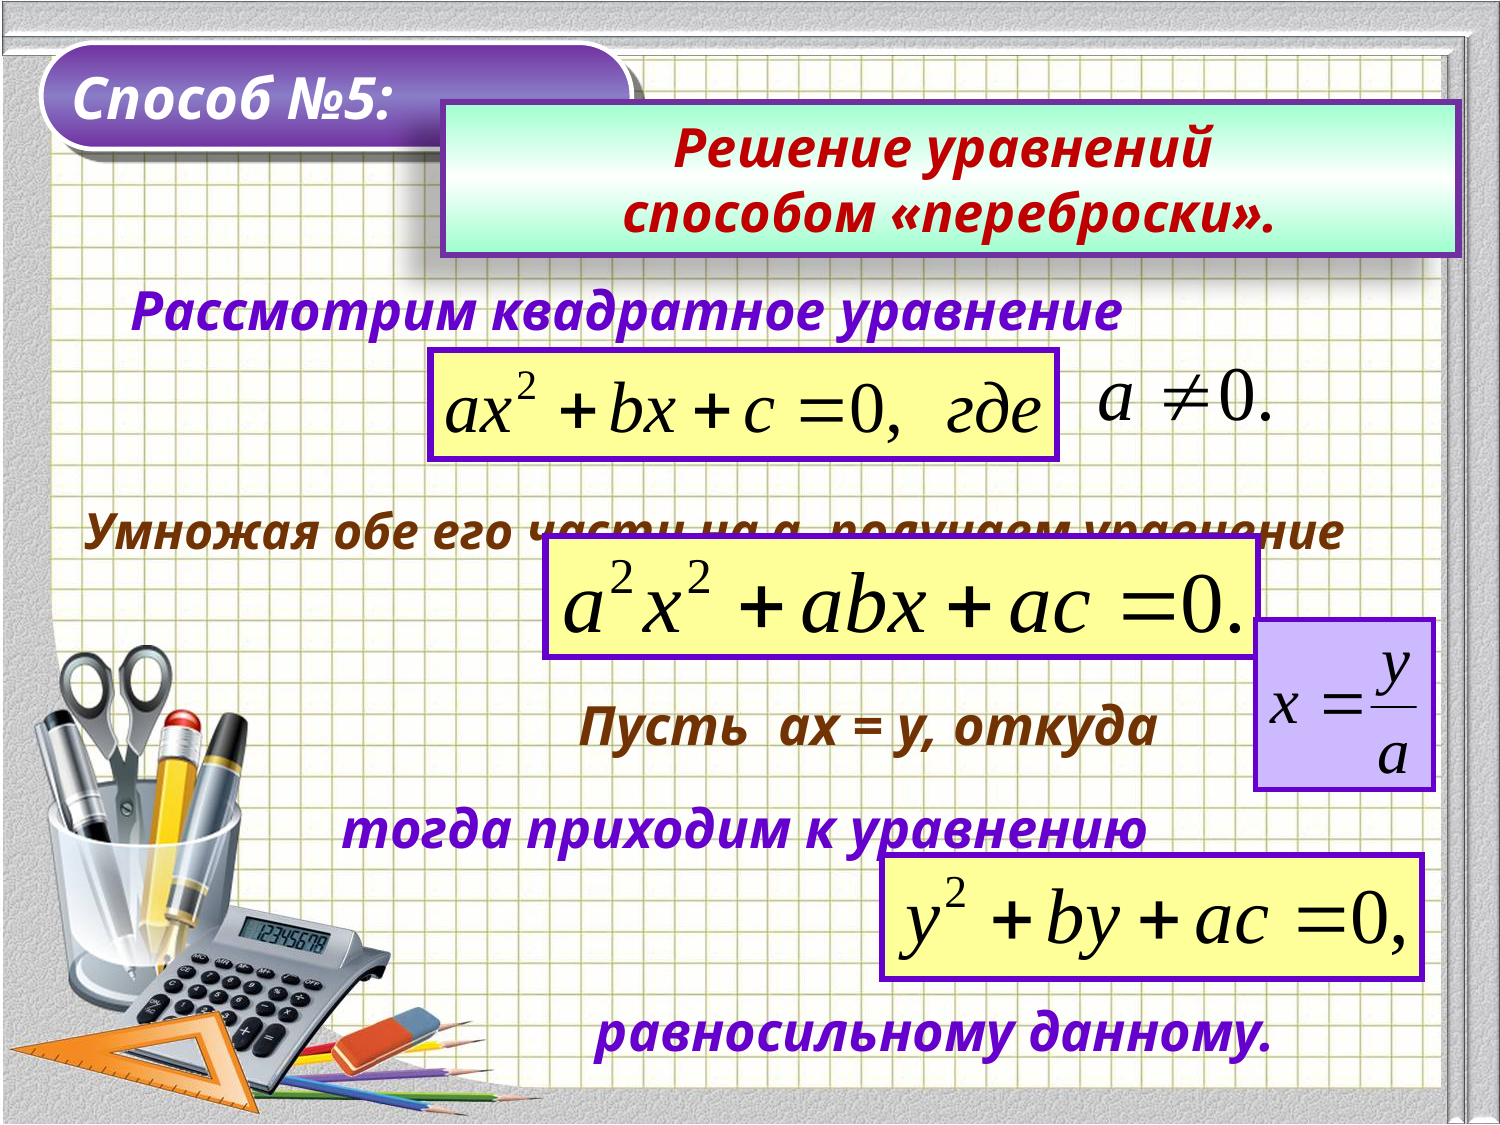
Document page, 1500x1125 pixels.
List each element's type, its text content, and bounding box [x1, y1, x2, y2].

text_box равносильному данному. [580, 989, 1291, 1070]
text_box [433, 353, 1055, 457]
text_box Способ №5: [41, 42, 632, 149]
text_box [1257, 621, 1432, 788]
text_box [548, 538, 1256, 655]
text_box Пусть ах = у, откуда [563, 683, 1188, 764]
text_box Решение уравнений способом «переброски». [442, 101, 1459, 256]
picture [0, 0, 1500, 1125]
text_box тогда приходим к уравнению [326, 786, 1179, 867]
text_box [885, 857, 1419, 977]
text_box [1086, 349, 1282, 441]
text_box Рассмотрим квадратное уравнение [115, 269, 1154, 349]
text_box Умножая обе его части на а, получаем уравнение [70, 492, 1447, 568]
